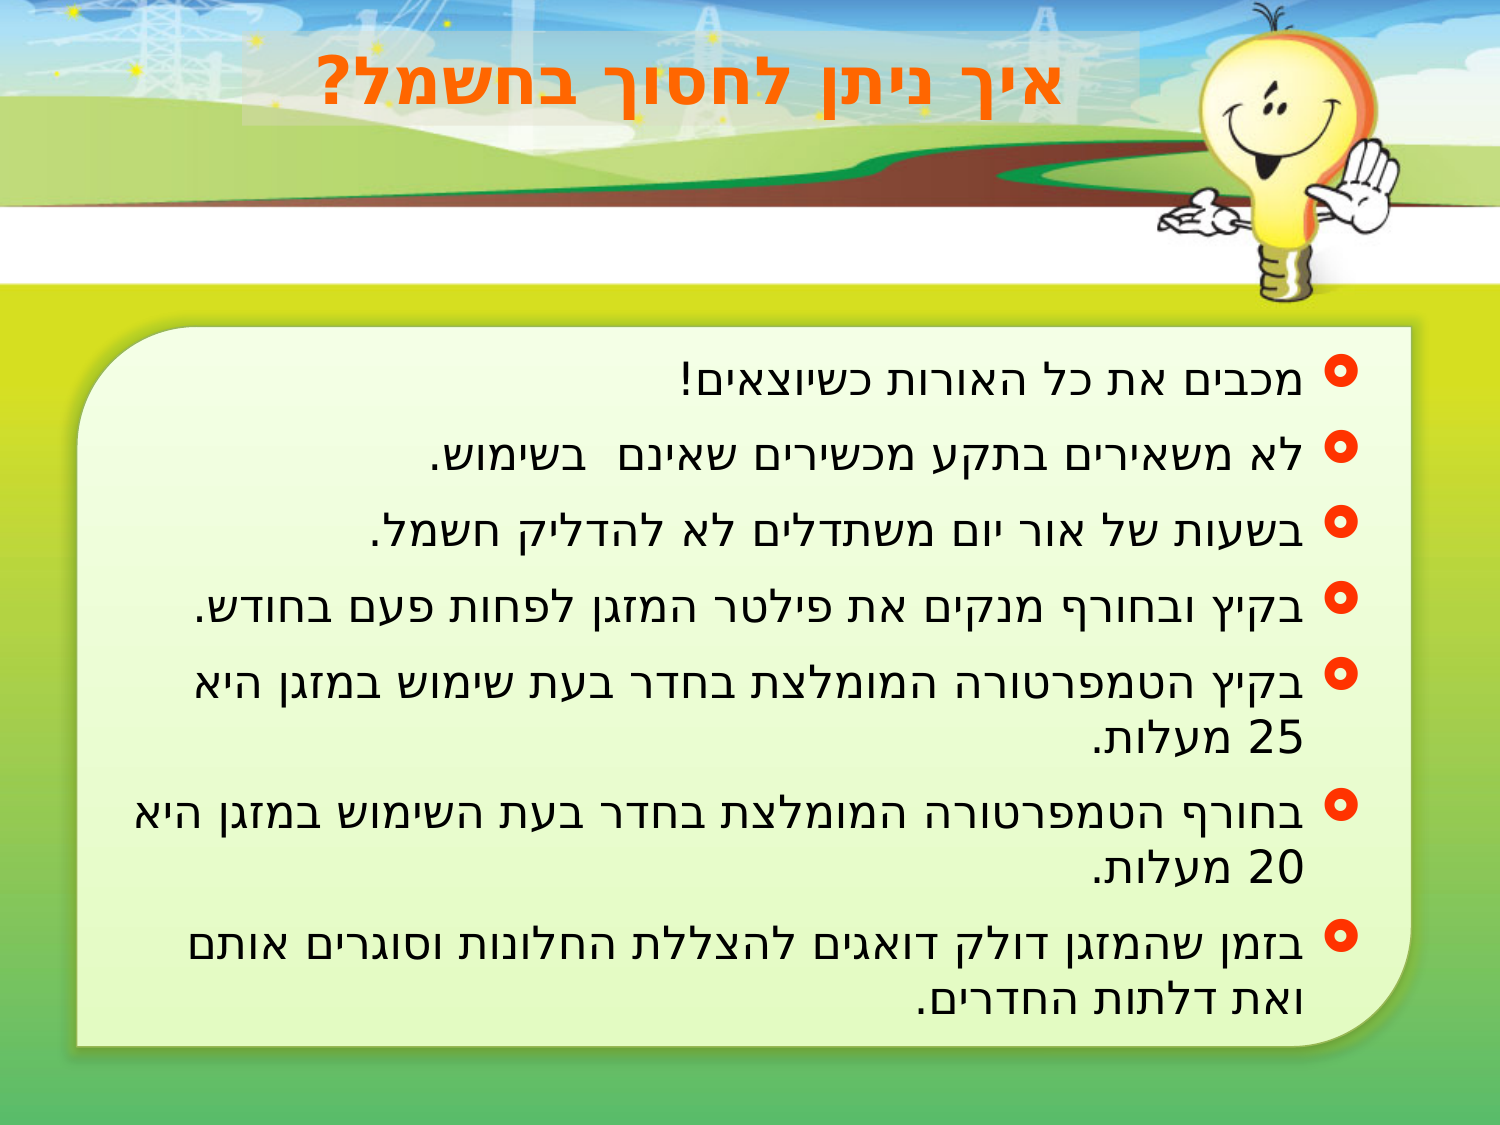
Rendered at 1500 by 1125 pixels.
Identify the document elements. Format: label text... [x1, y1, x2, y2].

text_box איך ניתן לחסוך בחשמל? [242, 30, 1140, 126]
picture [0, 0, 1500, 1125]
text_box מכבים את כל האורות כשיוצאים! לא משאירים בתקע מכשירים שאינם בשימוש. בשעות של אור יום משתדלים לא להדליק חשמל. בקיץ ובחורף מנקים את פילטר המזגן לפחות פעם בחודש. בקיץ הטמפרטורה המומלצת בחדר בעת שימוש במזגן היא 25 מעלות. בחורף הטמפרטורה המומלצת בחדר בעת השימוש במזגן היא 20 מעלות. בזמן שהמזגן דולק דואגים להצללת החלונות וסוגרים אותם ואת דלתות החדרים. [75, 325, 1413, 1048]
